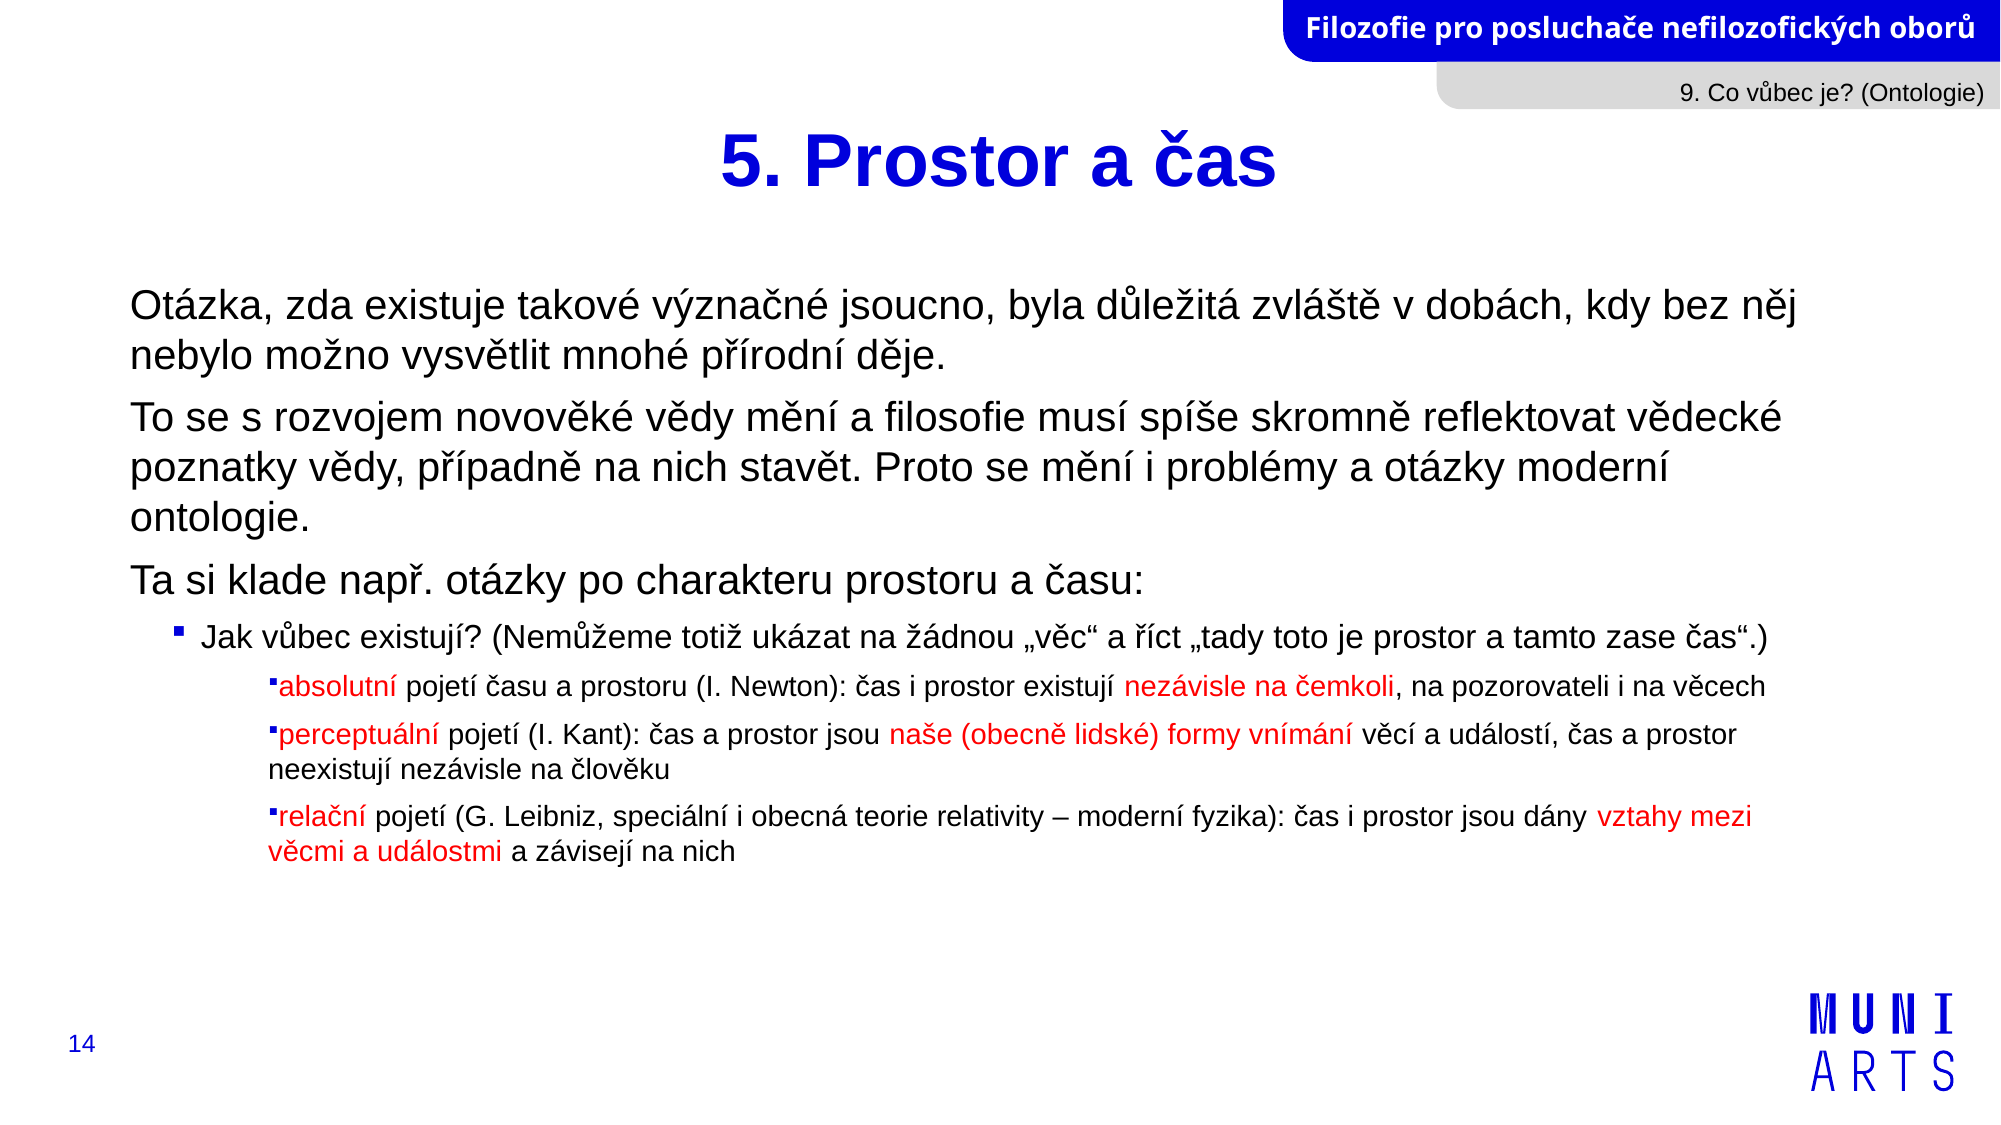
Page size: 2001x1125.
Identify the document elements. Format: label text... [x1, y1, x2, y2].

list Otázka, zda existuje takové význačné jsoucno, byla důležitá zvláště v dobách, kdy bez něj nebylo možno vysvětlit mnohé přírodní děje. To se s rozvojem novověké vědy mění a filosofie musí spíše skromně reflektovat vědecké poznatky vědy, případně na nich stavět. Proto se mění i problémy a otázky moderní ontologie. Ta si klade např. otázky po charakteru prostoru a času: Jak vůbec existují? (Nemůžeme totiž ukázat na žádnou „věc“ a říct „tady toto je prostor a tamto zase čas“.) absolutní pojetí času a prostoru (I. Newton): čas i prostor existují nezávisle na čemkoli, na pozorovateli i na věcech perceptuální pojetí (I. Kant): čas a prostor jsou naše (obecně lidské) formy vnímání věcí a událostí, čas a prostor neexistují nezávisle na člověku relační pojetí (G. Leibniz, speciální i obecná teorie relativity – moderní fyzika): čas i prostor jsou dány vztahy mezi věcmi a událostmi a závisejí na nich [118, 277, 1802, 957]
title 5. Prostor a čas [261, 118, 1739, 277]
slide_number 14 [67, 1021, 110, 1063]
text_box 9. Co vůbec je? (Ontologie) [1460, 69, 2000, 114]
